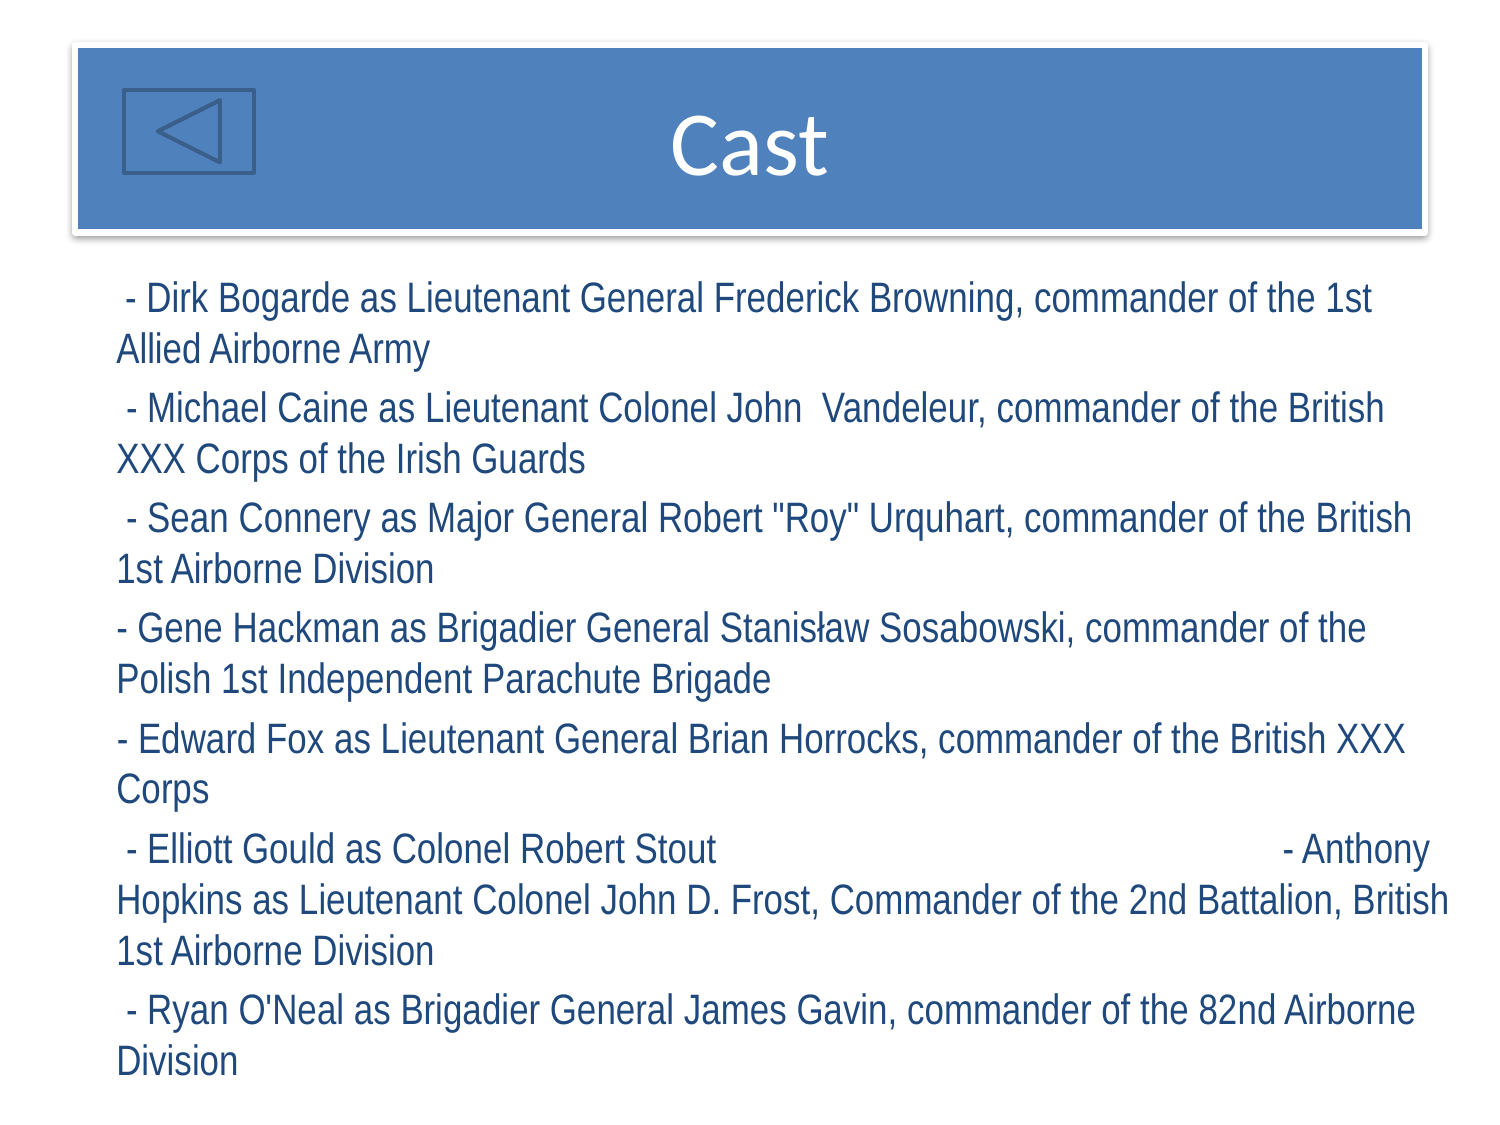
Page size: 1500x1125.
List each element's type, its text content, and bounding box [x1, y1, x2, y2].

list - Dirk Bogarde as Lieutenant General Frederick Browning, commander of the 1st Allied Airborne Army - Michael Caine as Lieutenant Colonel John Vandeleur, commander of the British XXX Corps of the Irish Guards - Sean Connery as Major General Robert "Roy" Urquhart, commander of the British 1st Airborne Division - Gene Hackman as Brigadier General Stanisław Sosabowski, commander of the Polish 1st Independent Parachute Brigade - Edward Fox as Lieutenant General Brian Horrocks, commander of the British XXX Corps - Elliott Gould as Colonel Robert Stout - Anthony Hopkins as Lieutenant Colonel John D. Frost, Commander of the 2nd Battalion, British 1st Airborne Division - Ryan O'Neal as Brigadier General James Gavin, commander of the 82nd Airborne Division [53, 262, 1471, 1094]
title Cast [72, 42, 1428, 236]
text_box [122, 88, 256, 175]
